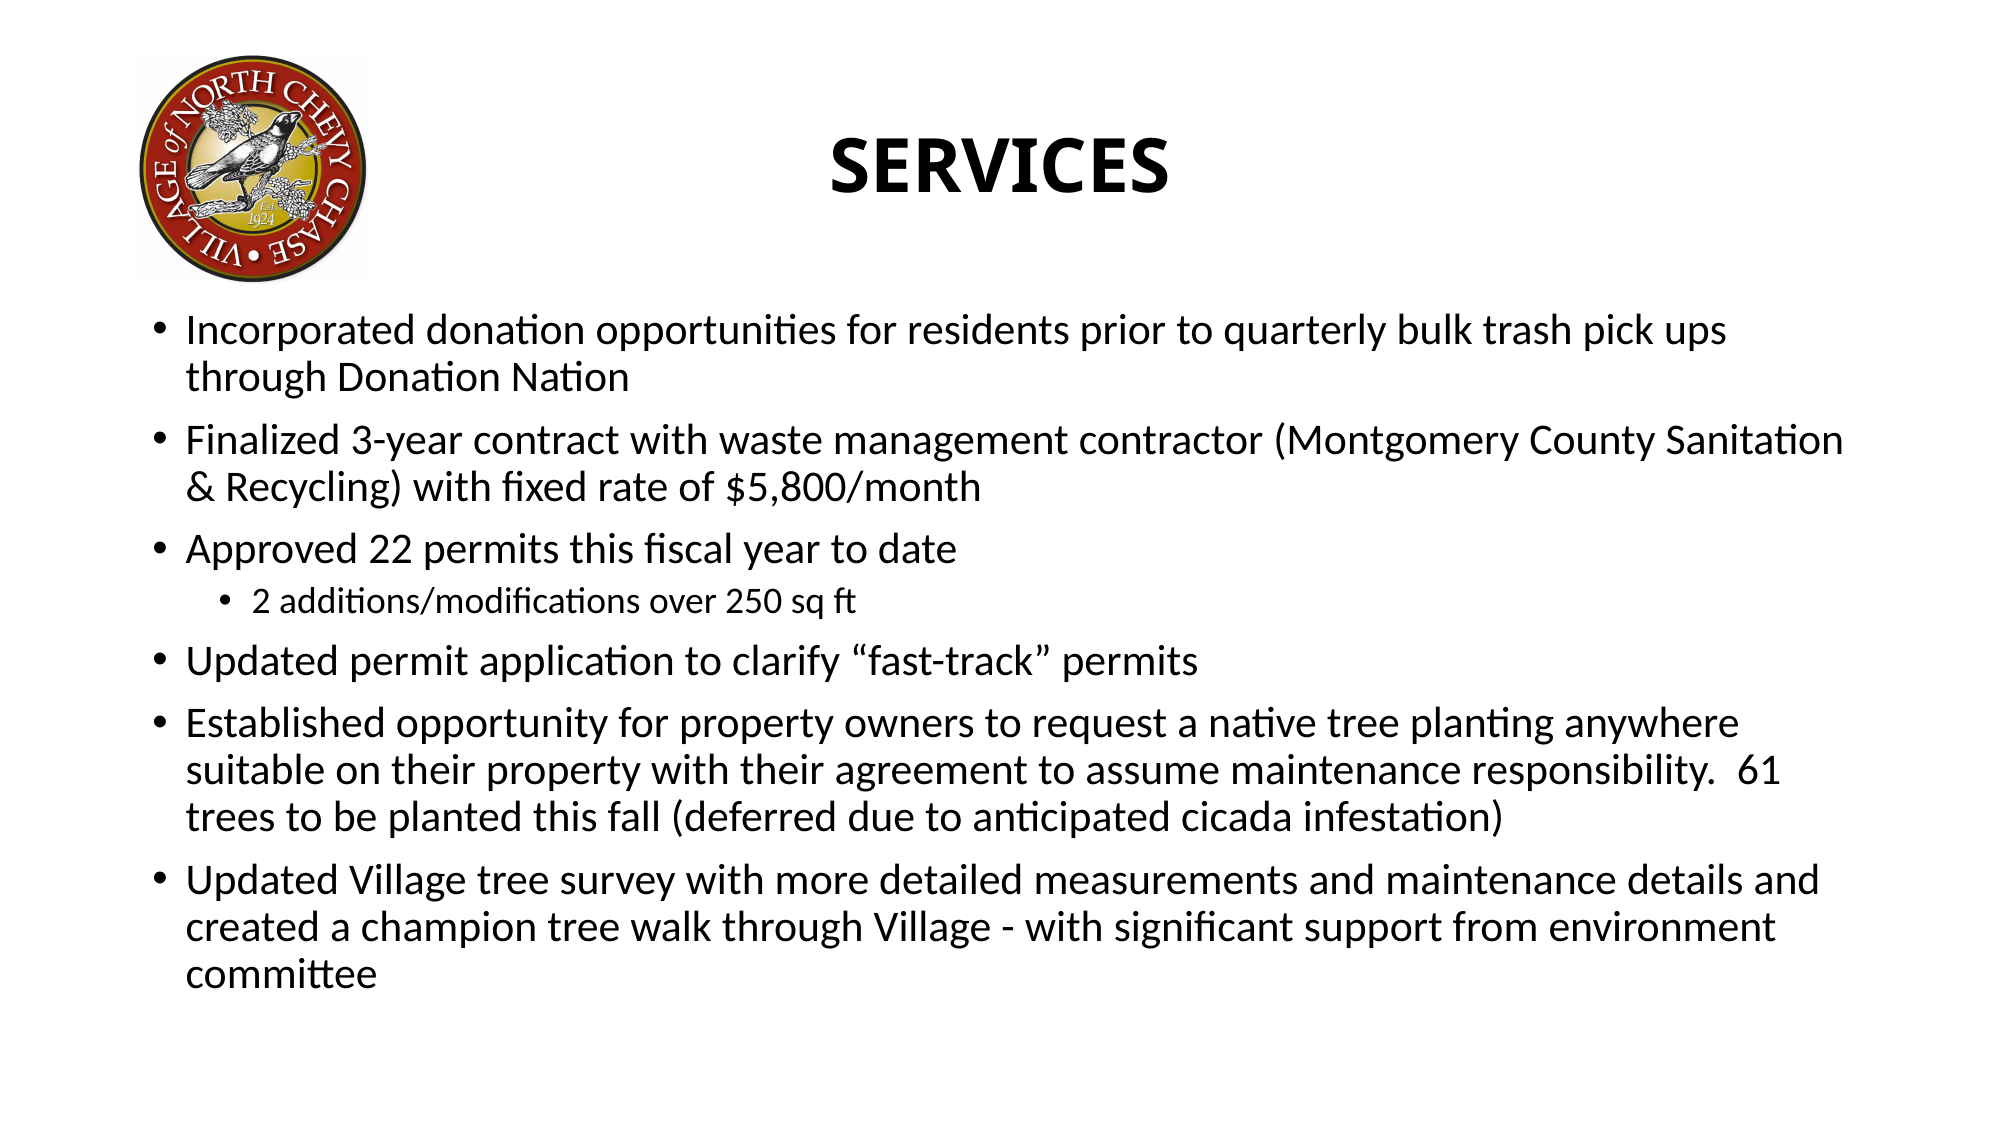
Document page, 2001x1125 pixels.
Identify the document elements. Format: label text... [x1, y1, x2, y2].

picture [137, 53, 368, 284]
list Incorporated donation opportunities for residents prior to quarterly bulk trash pick ups through Donation Nation Finalized 3-year contract with waste management contractor (Montgomery County Sanitation & Recycling) with fixed rate of $5,800/month Approved 22 permits this fiscal year to date 2 additions/modifications over 250 sq ft Updated permit application to clarify “fast-track” permits Established opportunity for property owners to request a native tree planting anywhere suitable on their property with their agreement to assume maintenance responsibility. 61 trees to be planted this fall (deferred due to anticipated cicada infestation) Updated Village tree survey with more detailed measurements and maintenance details and created a champion tree walk through Village - with significant support from environment committee [137, 299, 1863, 1014]
title SERVICES [368, 59, 1863, 278]
